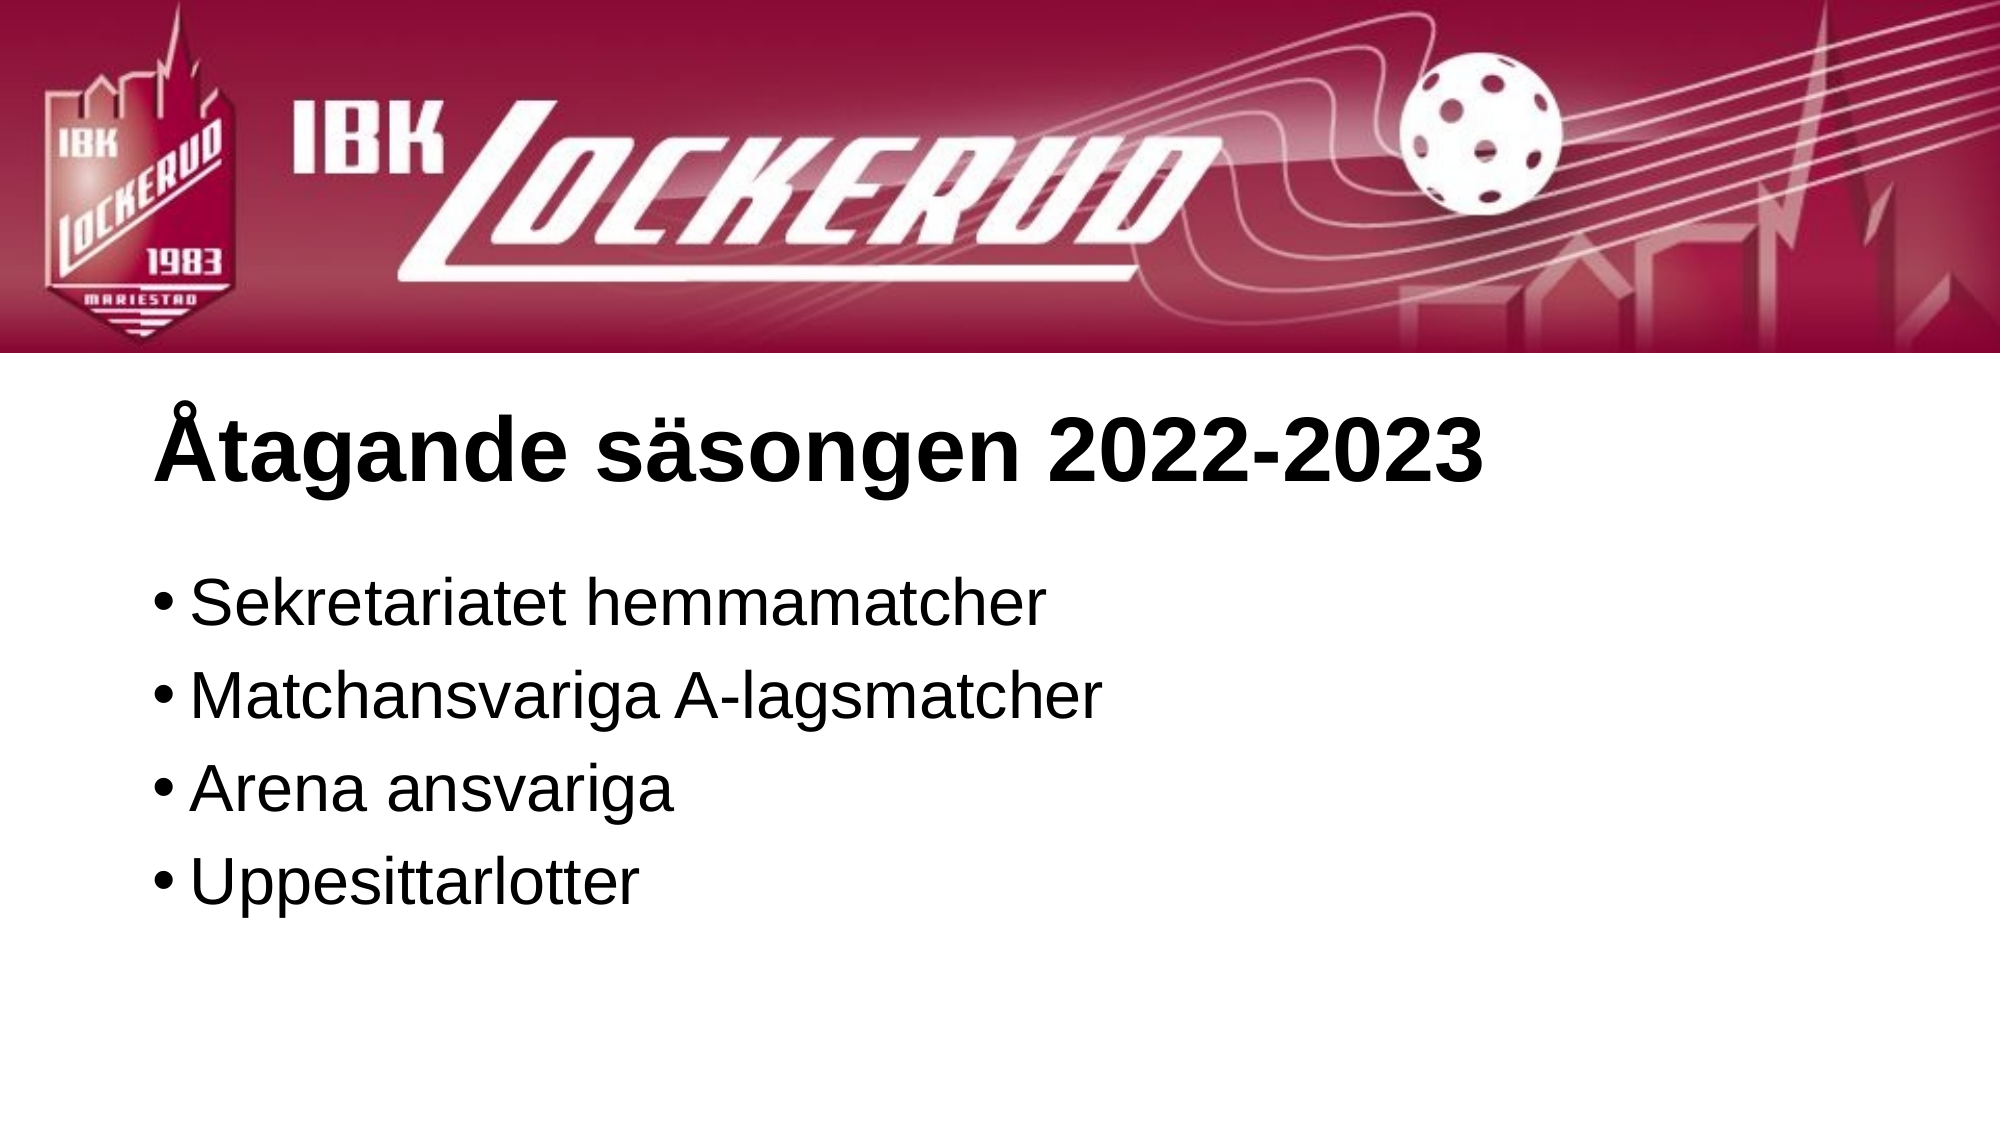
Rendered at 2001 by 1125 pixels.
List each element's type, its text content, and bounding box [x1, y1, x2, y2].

picture [0, 0, 2000, 353]
title Åtagande säsongen 2022-2023 [137, 353, 1863, 560]
list Sekretariatet hemmamatcher Matchansvariga A-lagsmatcher Arena ansvariga Uppesittarlotter [137, 560, 1863, 1014]
